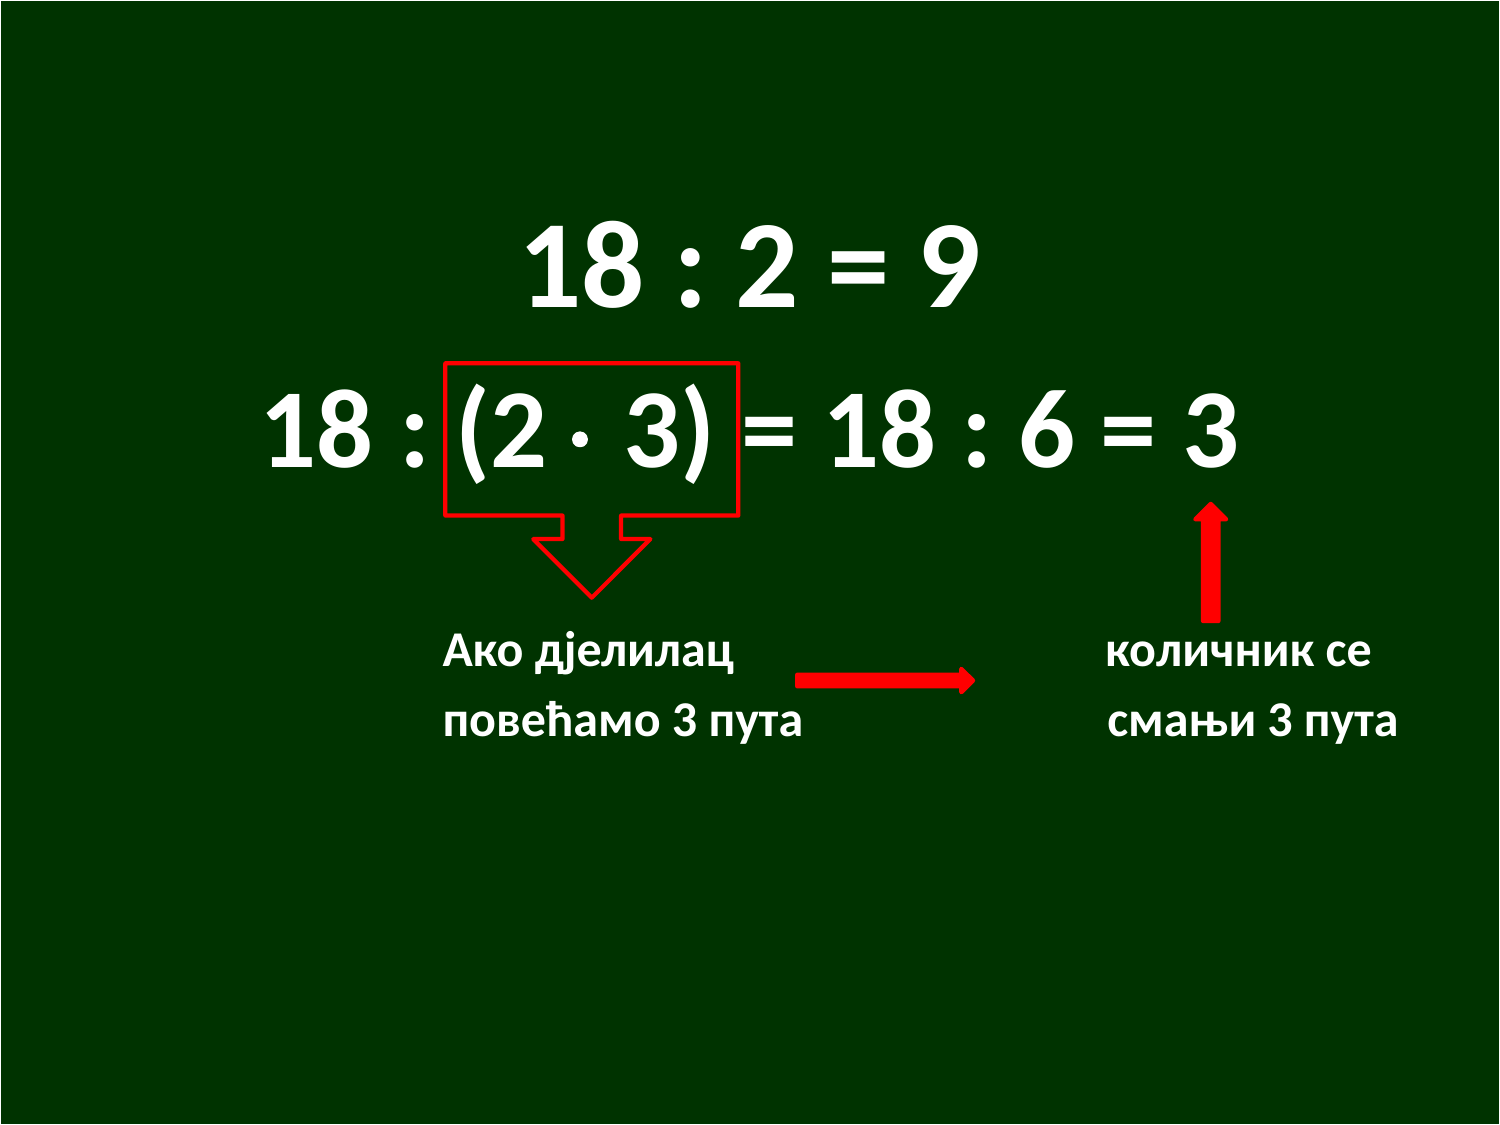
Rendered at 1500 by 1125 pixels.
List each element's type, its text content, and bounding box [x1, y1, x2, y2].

text_box [443, 361, 741, 600]
list 18 : 2 = 9 18 : (2 3) = 18 : 6 = 3 Ако дјелилац количник се повећамо 3 пута смањи 3 пута [0, 0, 1500, 1125]
text_box [795, 666, 976, 695]
text_box [1193, 501, 1229, 624]
